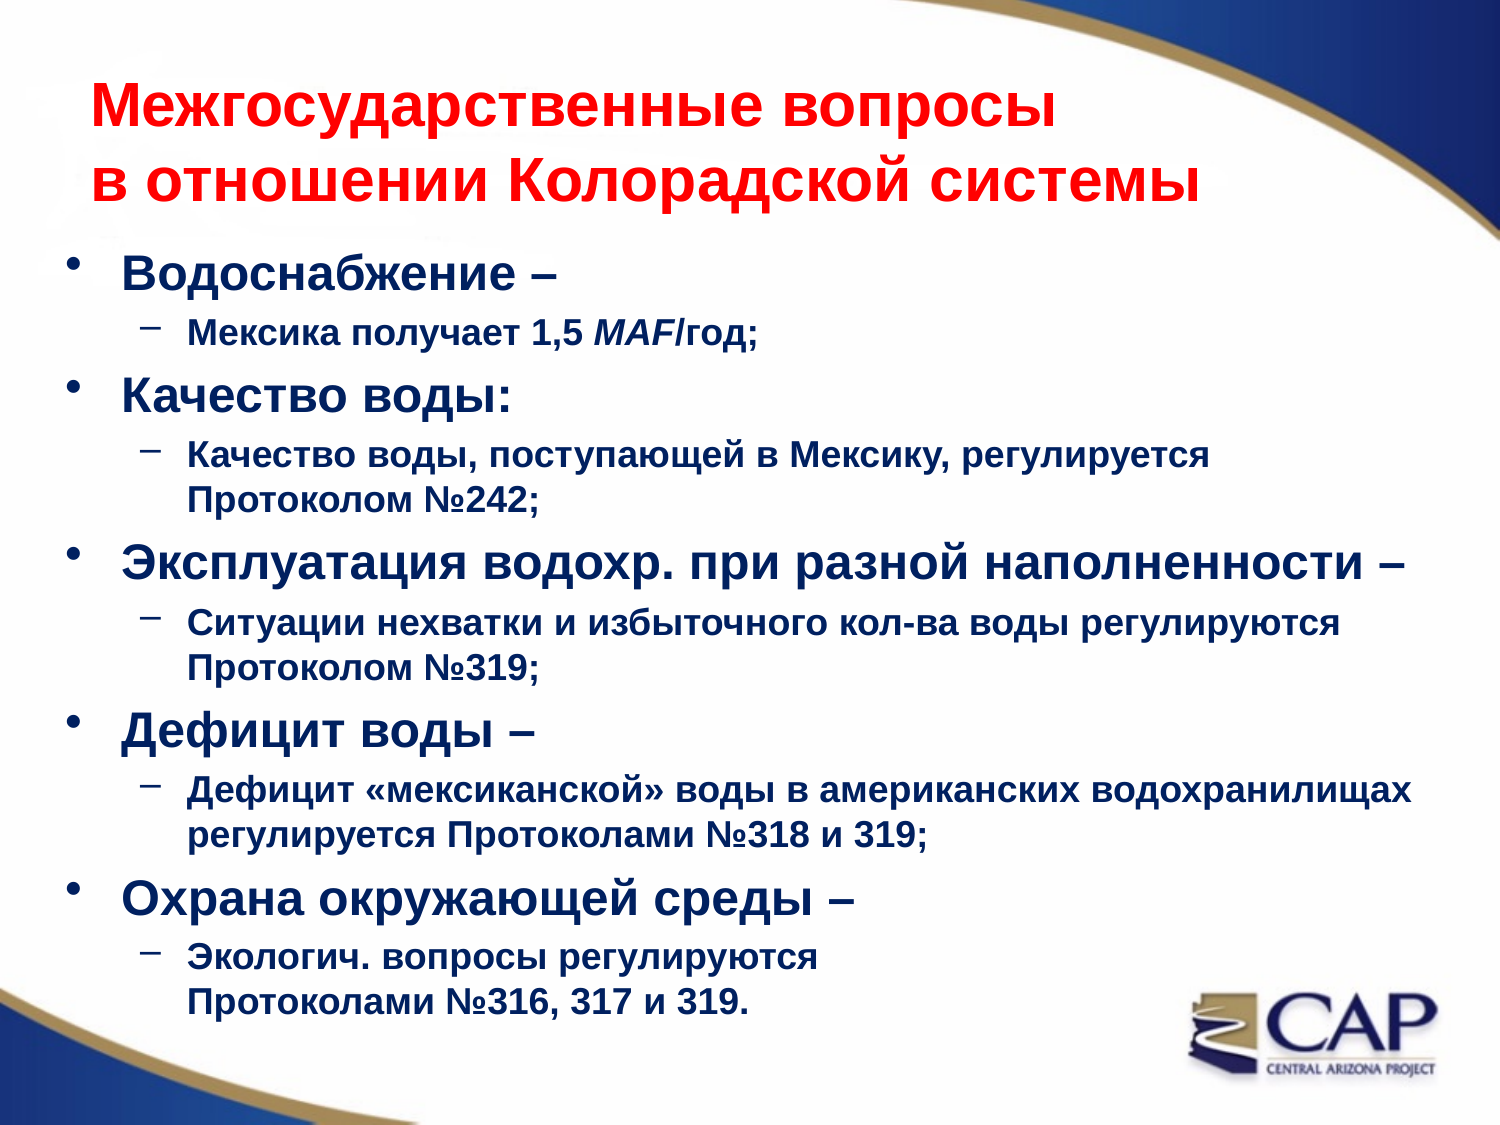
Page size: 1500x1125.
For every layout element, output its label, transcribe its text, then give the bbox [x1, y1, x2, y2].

title Межгосударственные вопросы в отношении Колорадской системы [74, 44, 1426, 232]
list Водоснабжение – Мексика получает 1,5 MAF/год; Качество воды: Качество воды, поступающей в Мексику, регулируется Протоколом №242; Эксплуатация водохр. при разной наполненности – Ситуации нехватки и избыточного кол-ва воды регулируются Протоколом №319; Дефицит воды – Дефицит «мексиканской» воды в американских водохранилищах регулируется Протоколами №318 и 319; Охрана окружающей среды – Экологич. вопросы регулируются Протоколами №316, 317 и 319. [49, 232, 1438, 976]
picture [0, 0, 1500, 1125]
